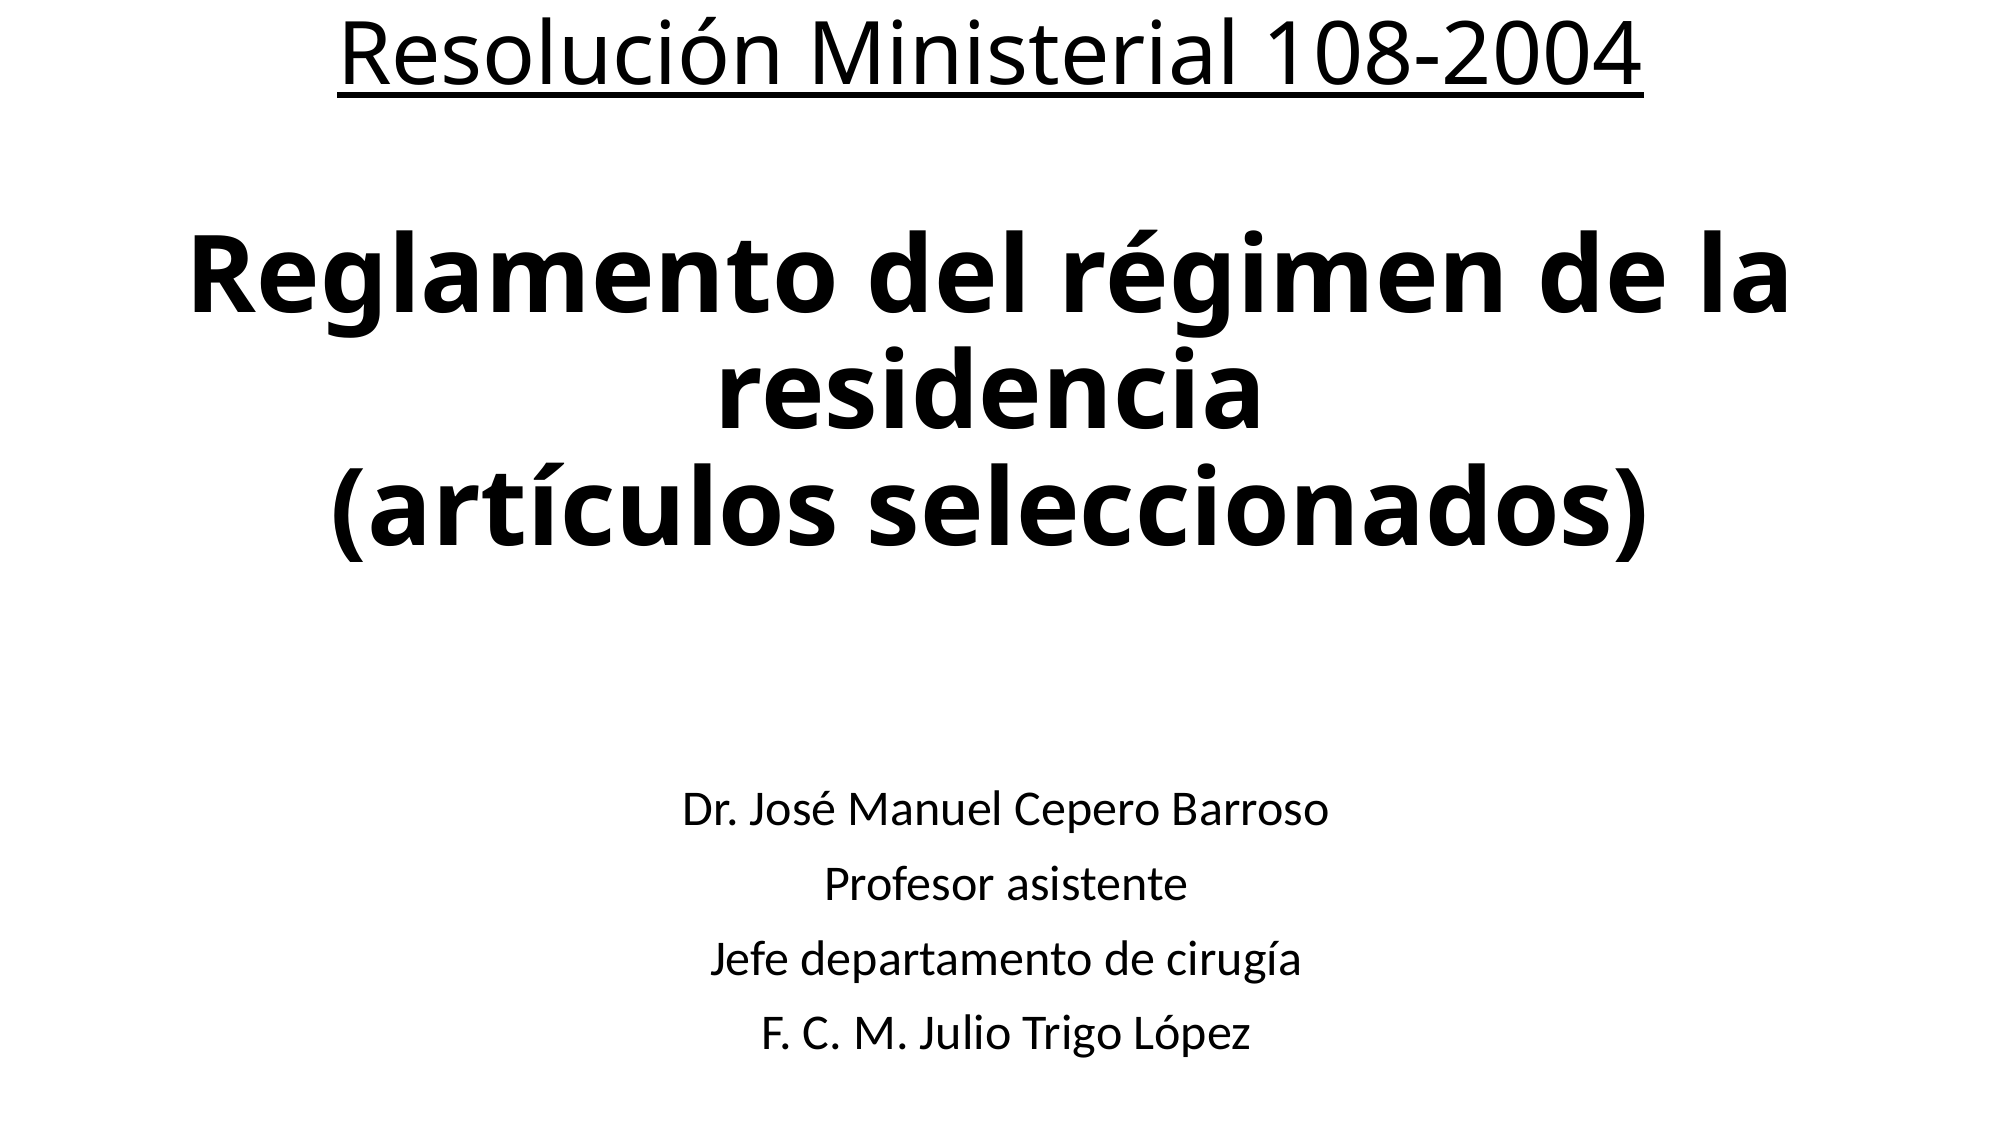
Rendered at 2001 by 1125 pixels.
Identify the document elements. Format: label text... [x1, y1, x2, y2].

title Resolución Ministerial 108-2004 Reglamento del régimen de la residencia (artículos seleccionados) [0, 0, 1982, 576]
subtitle Dr. José Manuel Cepero Barroso Profesor asistente Jefe departamento de cirugía F. C. M. Julio Trigo López [31, 774, 1982, 1125]
